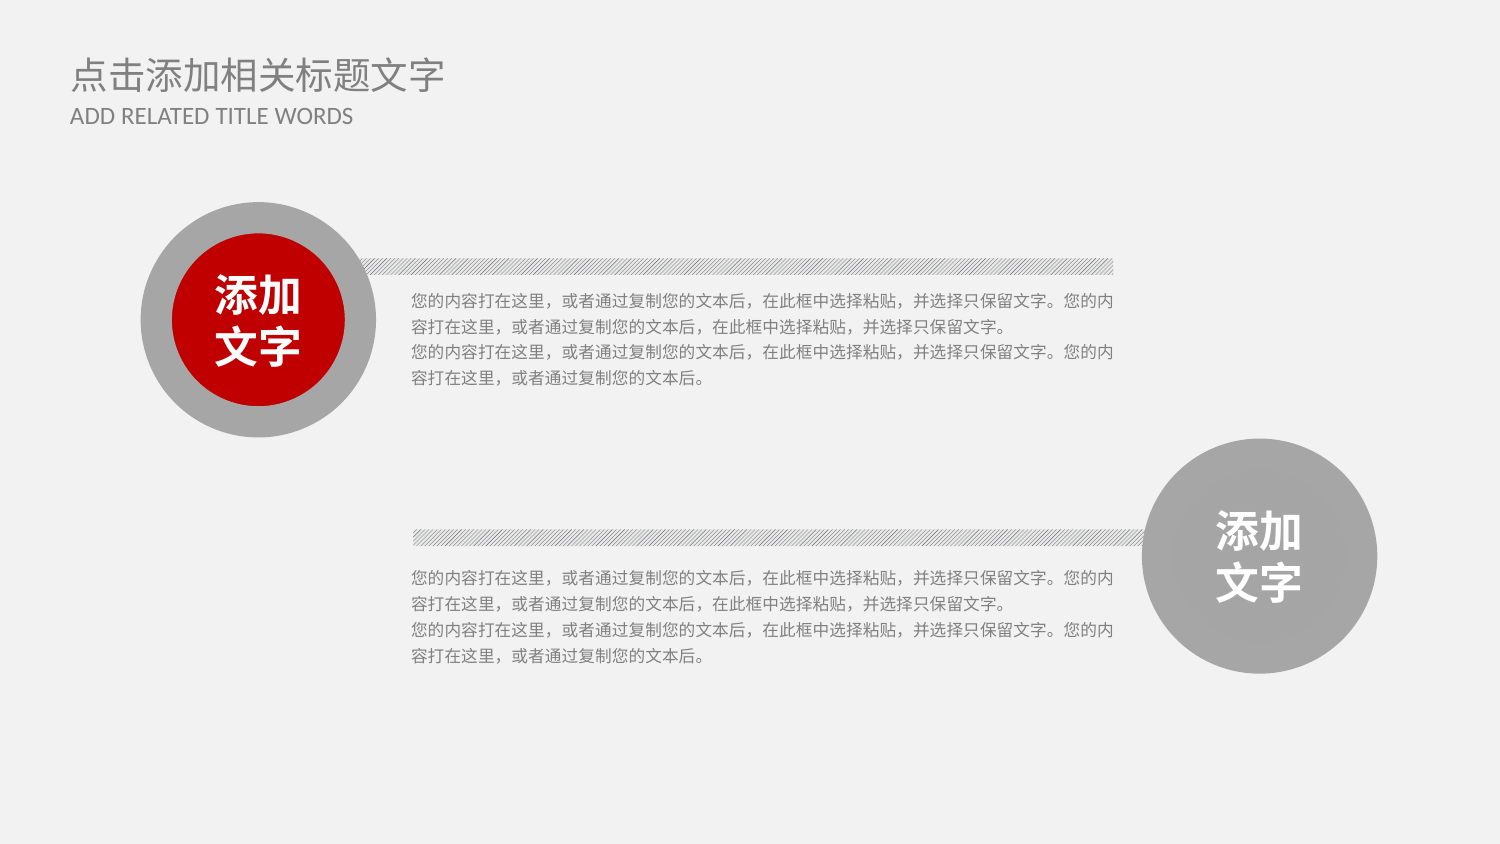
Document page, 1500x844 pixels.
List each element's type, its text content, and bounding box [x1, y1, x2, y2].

text_box 您的内容打在这里，或者通过复制您的文本后，在此框中选择粘贴，并选择只保留文字。您的内容打在这里，或者通过复制您的文本后，在此框中选择粘贴，并选择只保留文字。 您的内容打在这里，或者通过复制您的文本后，在此框中选择粘贴，并选择只保留文字。您的内容打在这里，或者通过复制您的文本后。 [399, 278, 1127, 394]
text_box 您的内容打在这里，或者通过复制您的文本后，在此框中选择粘贴，并选择只保留文字。您的内容打在这里，或者通过复制您的文本后，在此框中选择粘贴，并选择只保留文字。 您的内容打在这里，或者通过复制您的文本后，在此框中选择粘贴，并选择只保留文字。您的内容打在这里，或者通过复制您的文本后。 [399, 556, 1127, 671]
text_box 添加文字 [156, 217, 361, 422]
text_box [340, 256, 1115, 277]
text_box [411, 527, 1161, 548]
text_box 添加文字 [1157, 454, 1362, 659]
